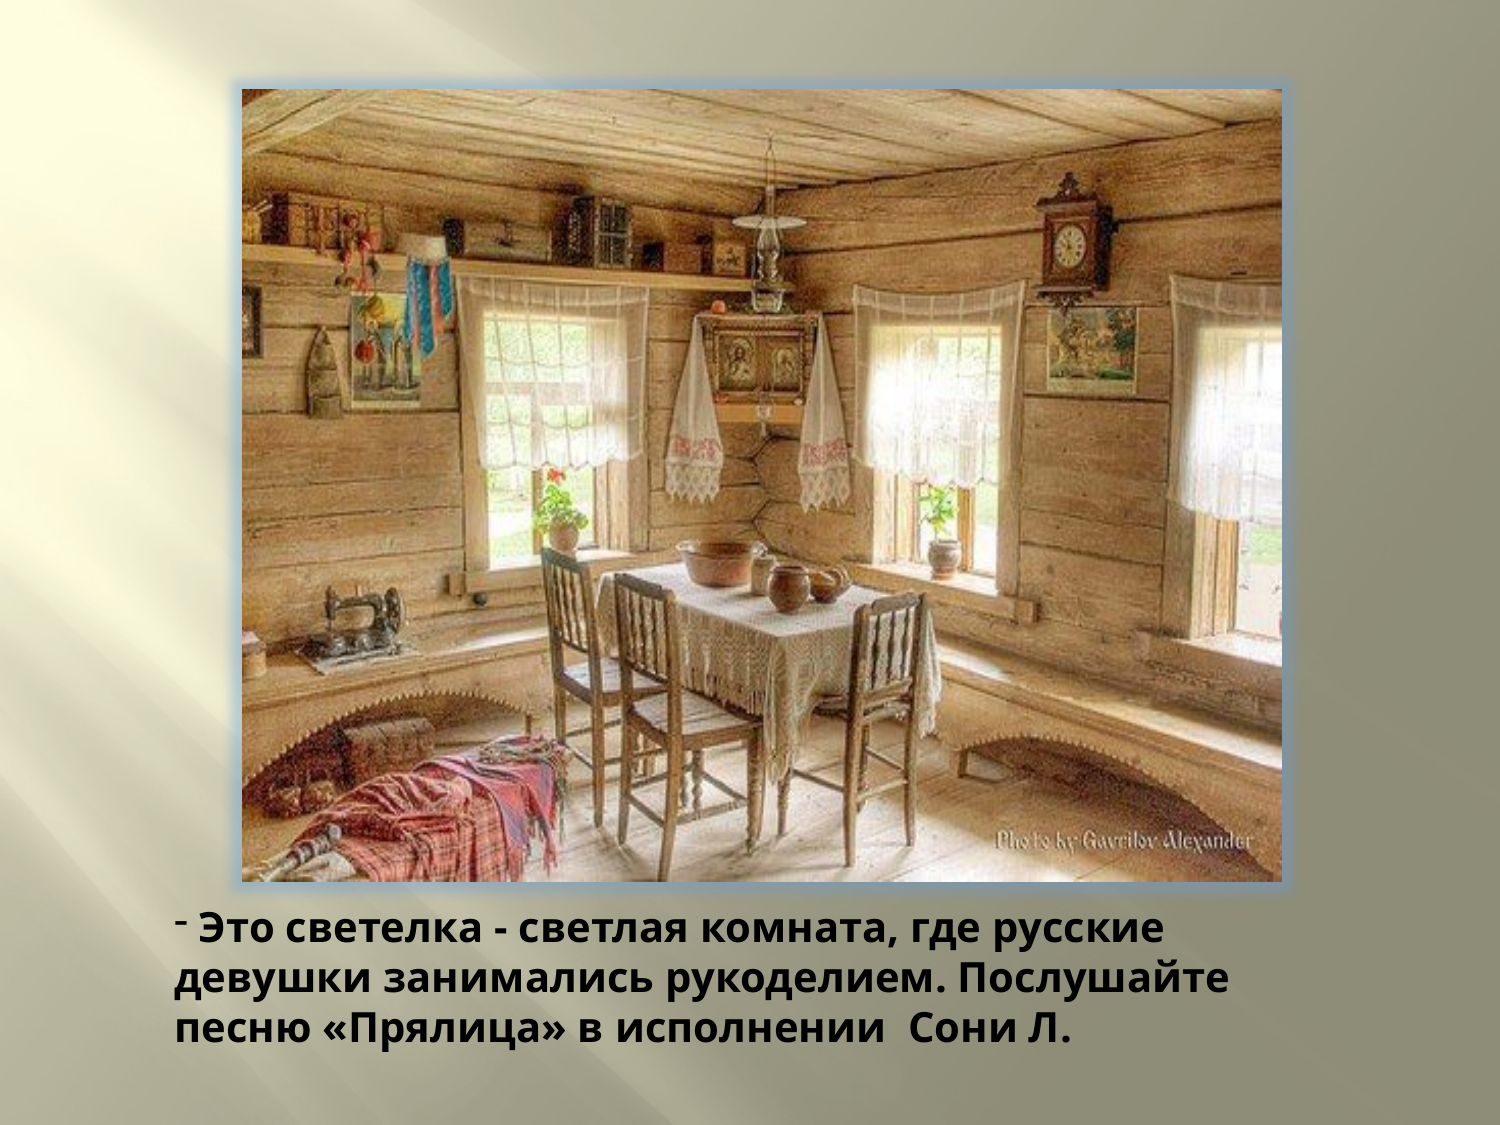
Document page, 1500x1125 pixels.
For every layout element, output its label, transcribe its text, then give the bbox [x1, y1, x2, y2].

text_box Это светелка - светлая комната, где русские девушки занимались рукоделием. Послушайте песню «Прялица» в исполнении Сони Л. [159, 893, 1386, 1059]
picture [241, 89, 1282, 882]
